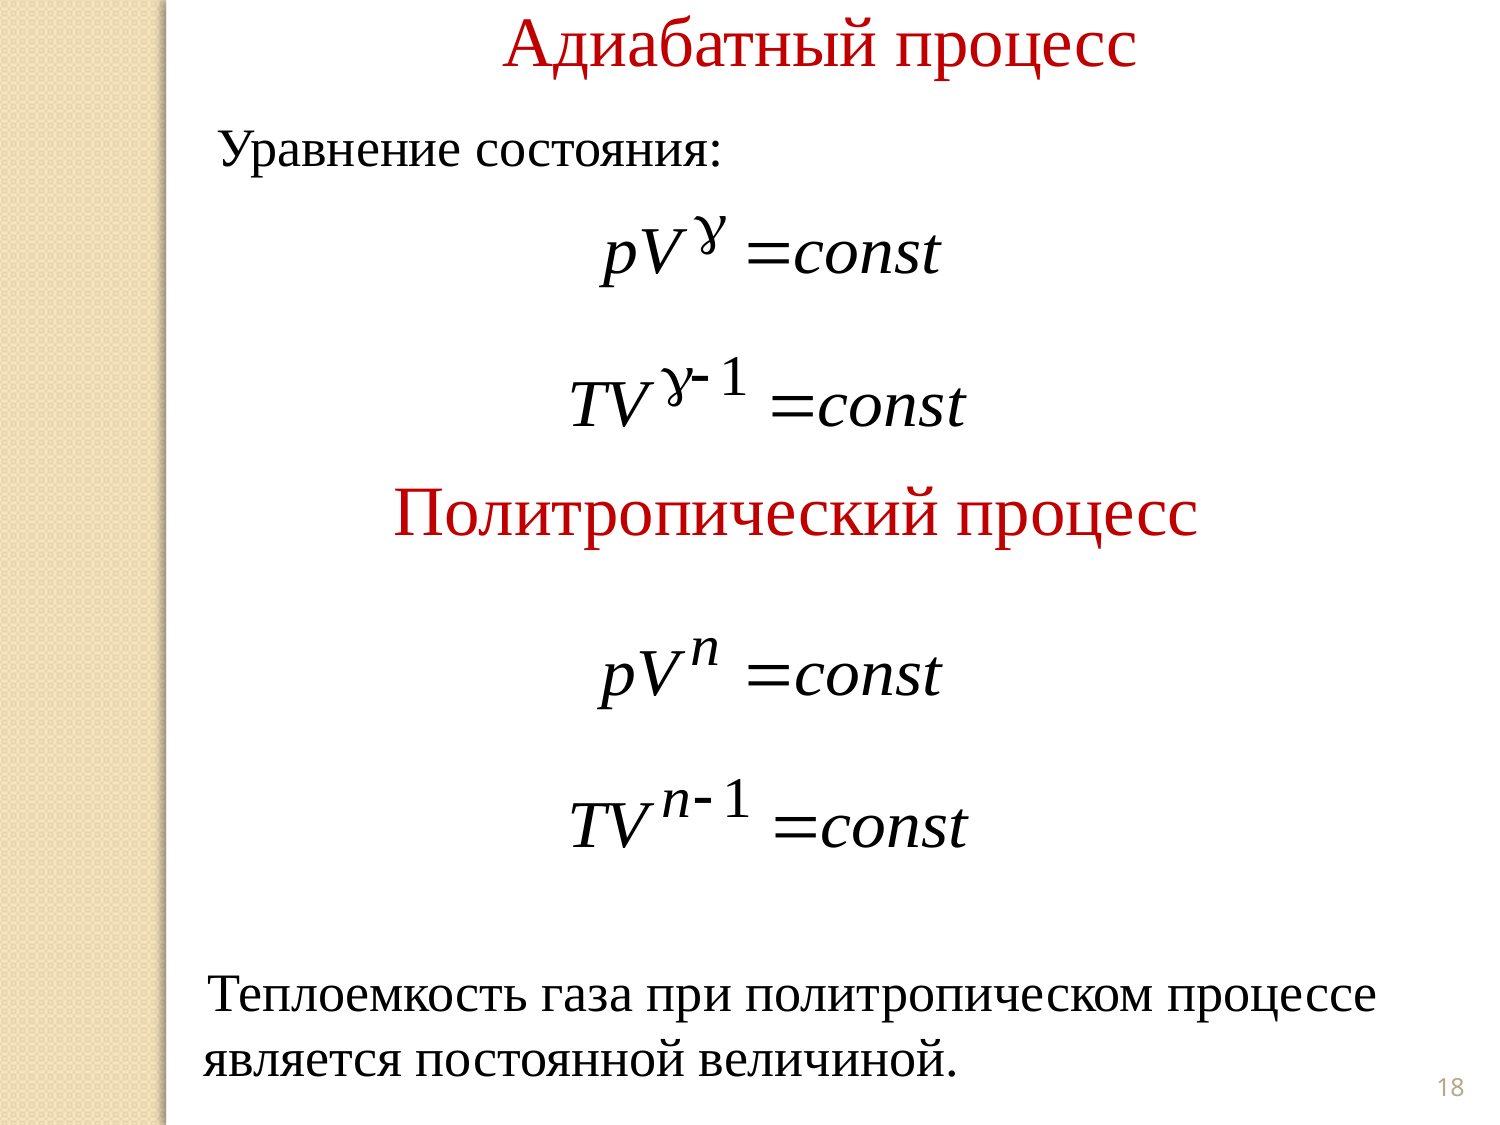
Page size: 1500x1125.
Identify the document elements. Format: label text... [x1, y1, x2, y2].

text_box Политропический процесс [117, 457, 1477, 570]
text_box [562, 339, 981, 441]
slide_number 18 [1413, 1034, 1488, 1113]
text_box Адиабатный процесс [140, 1, 1500, 101]
text_box Уравнение состояния: Теплоемкость газа при политропическом процессе является постоянной величиной. [187, 570, 1442, 1095]
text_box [562, 761, 981, 863]
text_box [583, 609, 958, 725]
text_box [585, 187, 955, 303]
text_box Уравнение состояния: Теплоемкость газа при политропическом процессе является постоянной величиной. [187, 105, 1442, 457]
